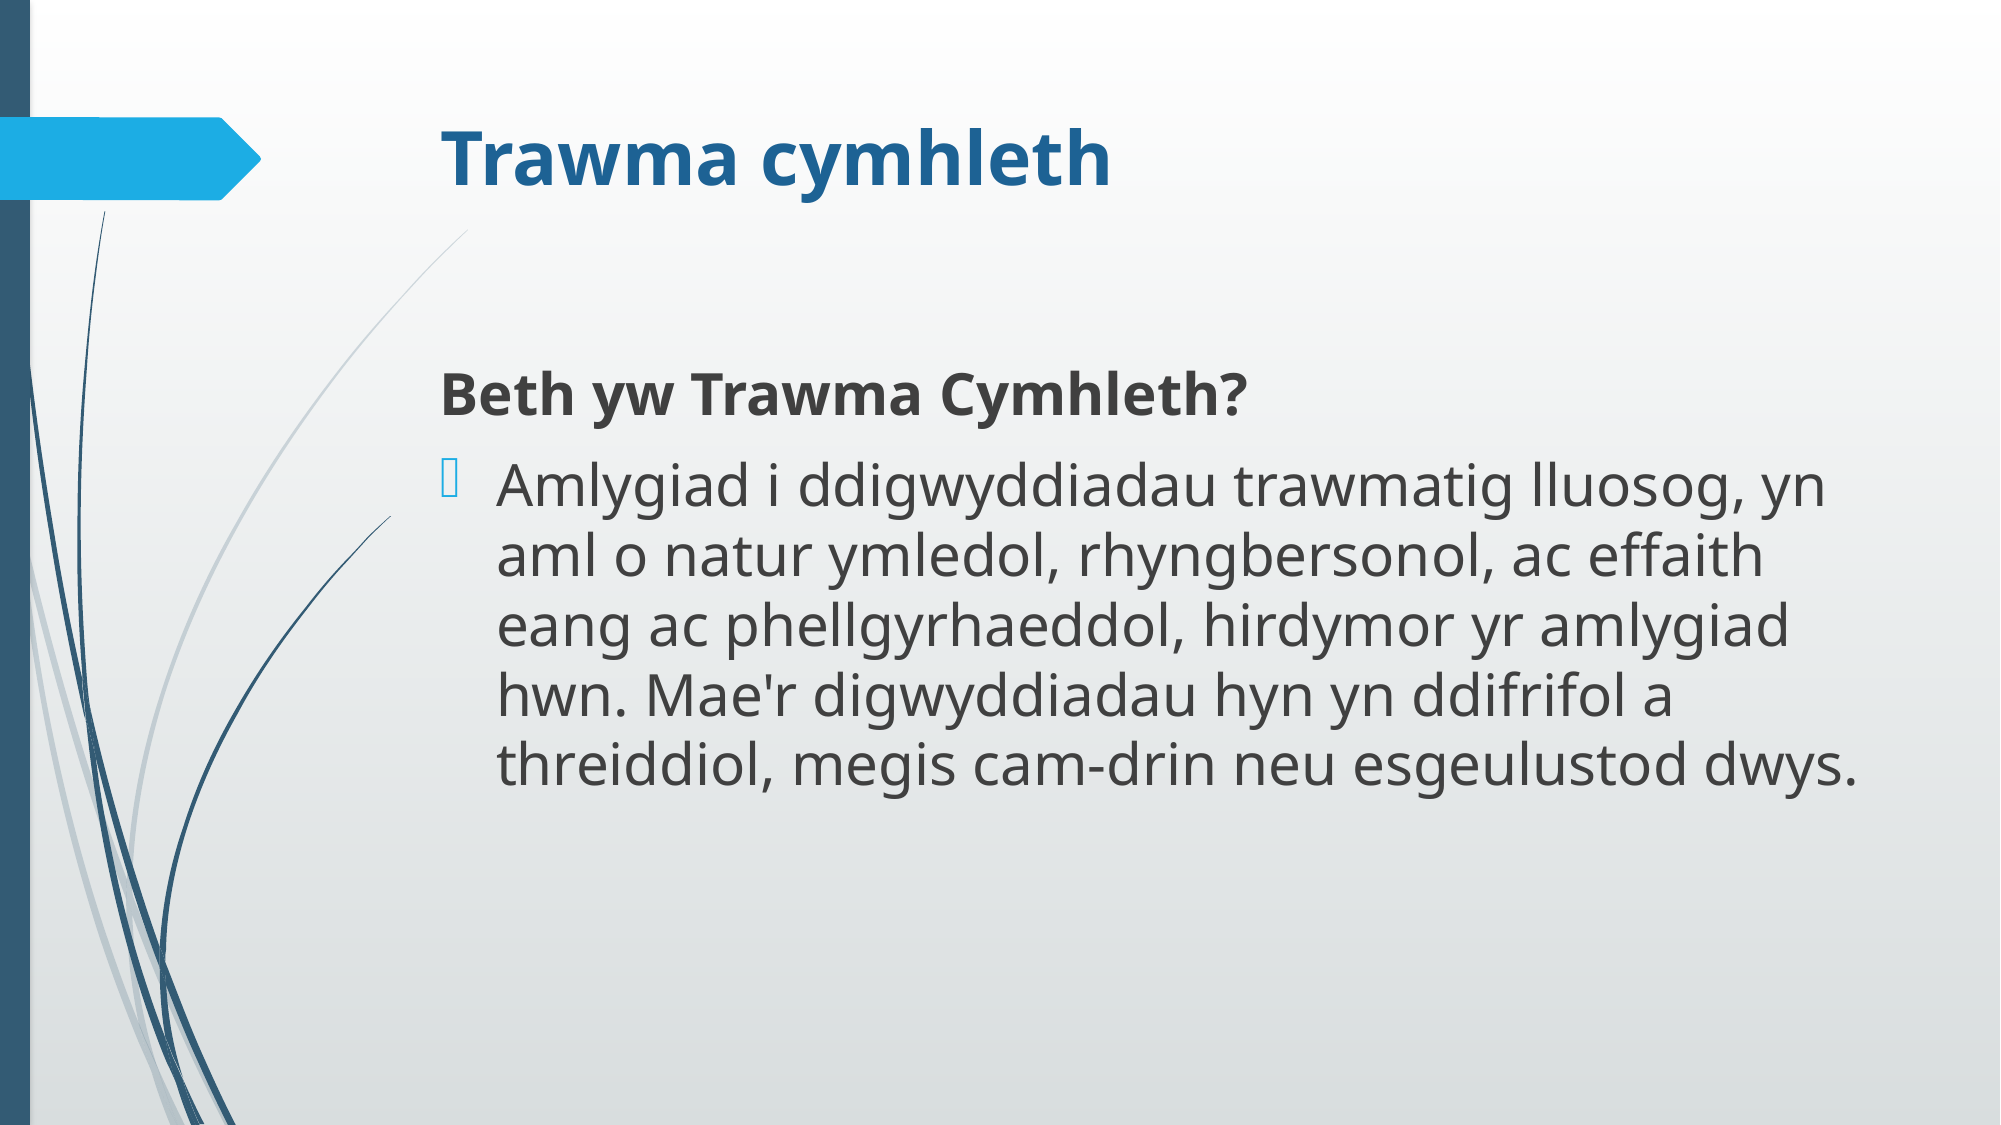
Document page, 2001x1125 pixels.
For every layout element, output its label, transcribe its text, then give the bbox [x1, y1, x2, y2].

list Beth yw Trawma Cymhleth? Amlygiad i ddigwyddiadau trawmatig lluosog, yn aml o natur ymledol, rhyngbersonol, ac effaith eang ac phellgyrhaeddol, hirdymor yr amlygiad hwn. Mae'r digwyddiadau hyn yn ddifrifol a threiddiol, megis cam-drin neu esgeulustod dwys. [424, 350, 1888, 970]
title Trawma cymhleth [425, 102, 1888, 313]
